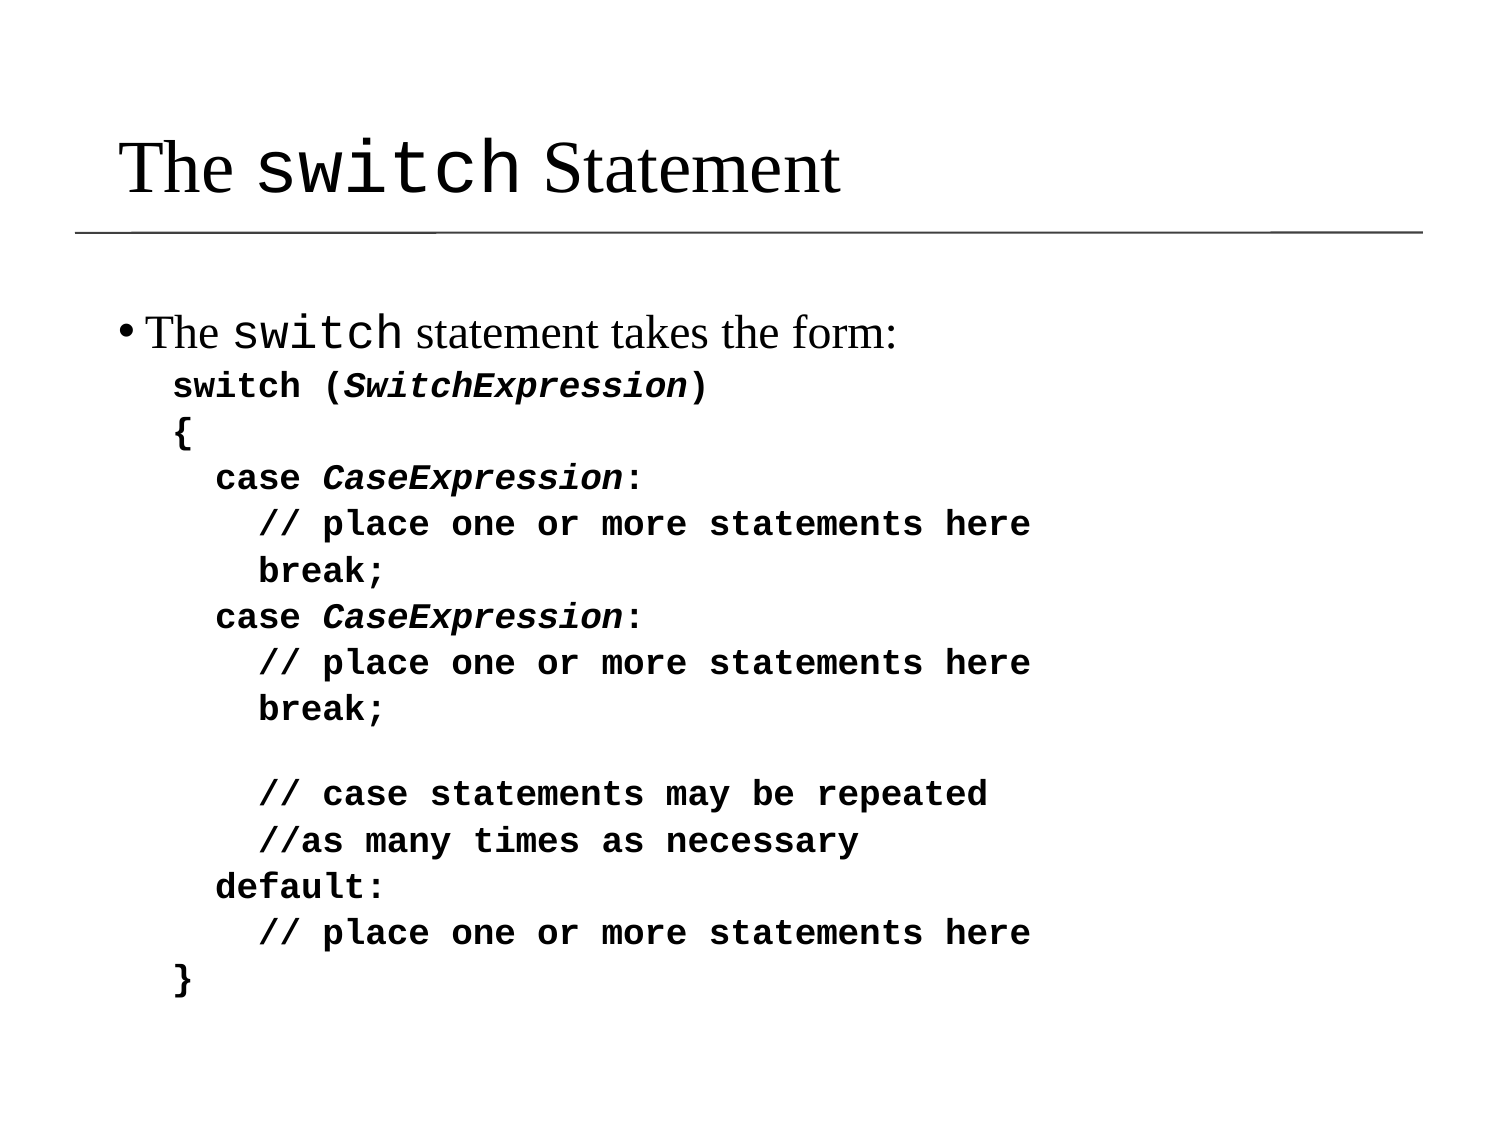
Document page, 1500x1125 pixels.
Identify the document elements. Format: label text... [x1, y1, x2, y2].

title The switch Statement [103, 59, 1397, 278]
list The switch statement takes the form: switch (SwitchExpression) { case CaseExpression: // place one or more statements here break; case CaseExpression: // place one or more statements here break; // case statements may be repeated //as many times as necessary default: // place one or more statements here } [103, 299, 1397, 1014]
